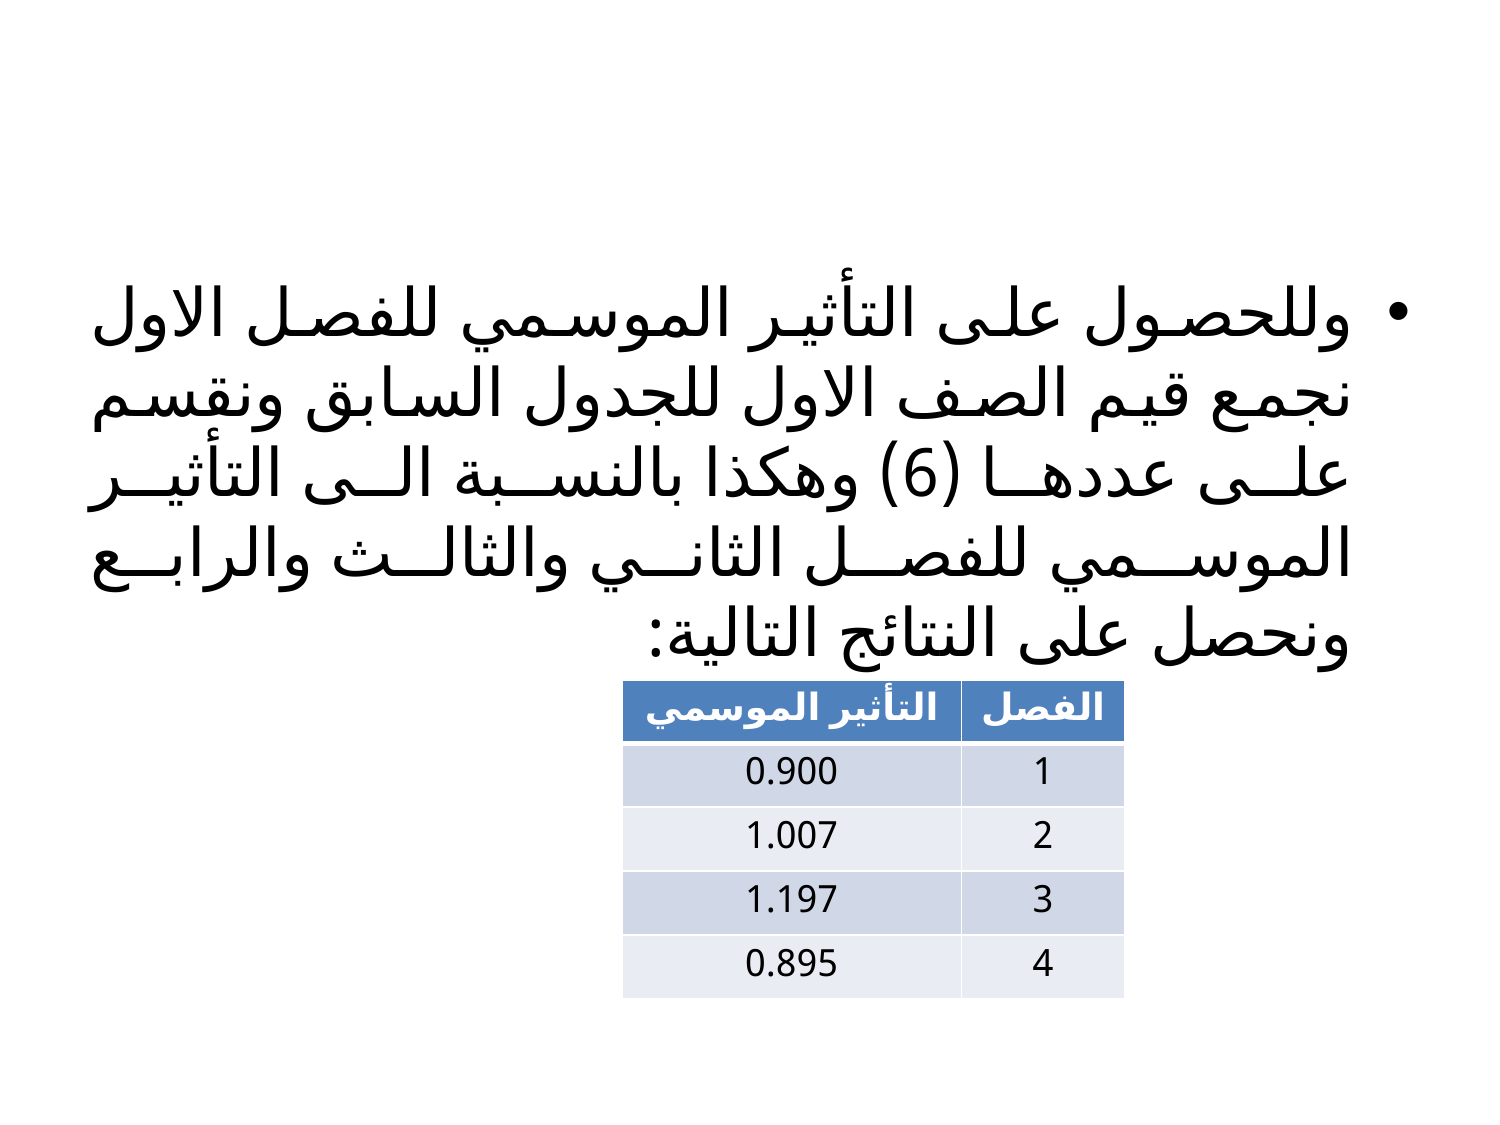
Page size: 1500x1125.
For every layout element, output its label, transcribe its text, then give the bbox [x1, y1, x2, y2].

table_cell 4 [962, 936, 1124, 998]
table_cell 0.895 [623, 936, 961, 998]
list وللحصول على التأثير الموسمي للفصل الاول نجمع قيم الصف الاول للجدول السابق ونقسم على عددها (6) وهكذا بالنسبة الى التأثير الموسمي للفصل الثاني والثالث والرابع ونحصل على النتائج التالية: [75, 262, 1425, 1005]
table_cell 3 [962, 872, 1124, 934]
table_header التأثير الموسمي [623, 681, 961, 741]
table_cell 1 [962, 746, 1124, 806]
table_cell 1.007 [623, 808, 961, 870]
table_cell 0.900 [623, 746, 961, 806]
table_header الفصل [962, 681, 1124, 741]
table_cell 2 [962, 808, 1124, 870]
table_cell 1.197 [623, 872, 961, 934]
